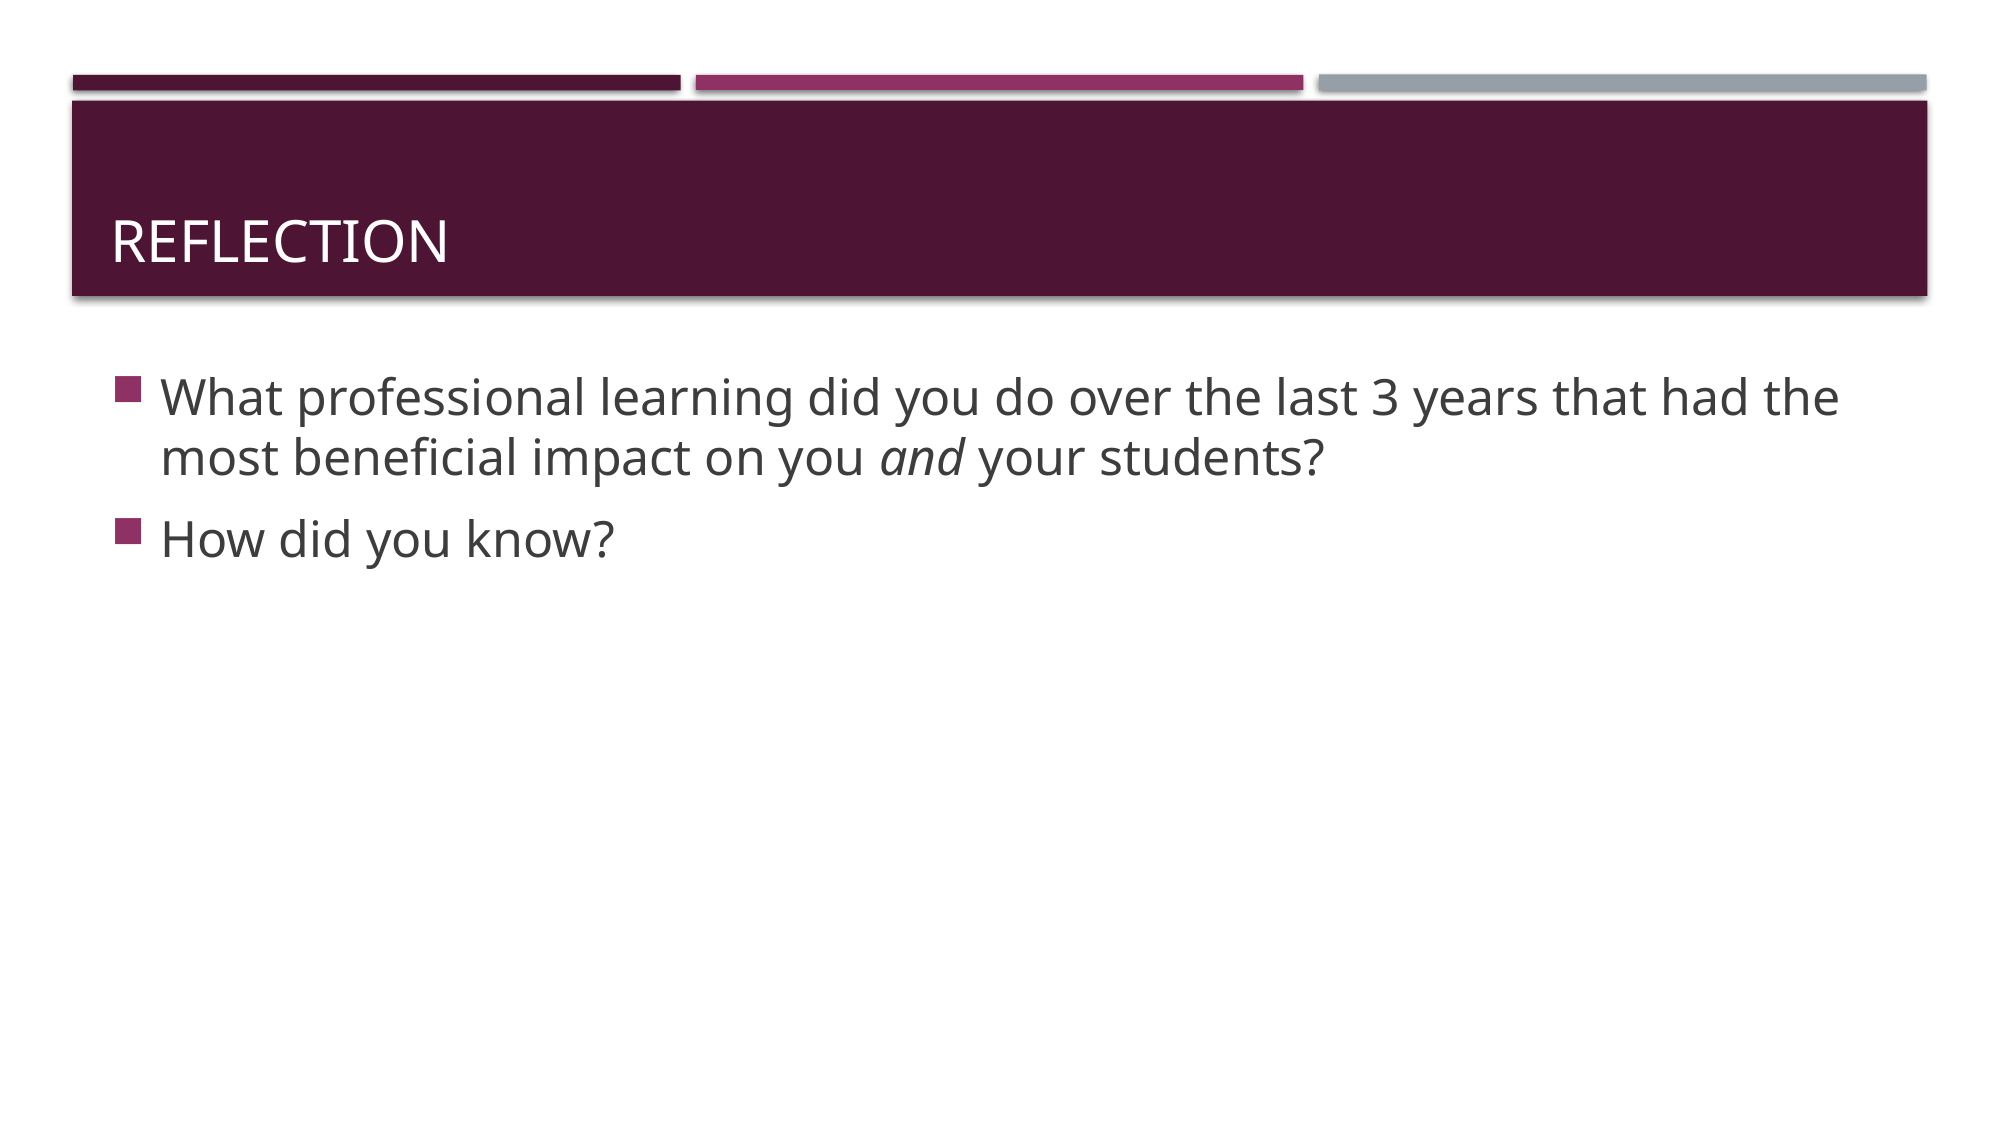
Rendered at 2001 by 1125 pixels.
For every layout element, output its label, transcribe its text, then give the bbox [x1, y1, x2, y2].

title Reflection [95, 115, 1905, 282]
list What professional learning did you do over the last 3 years that had the most beneficial impact on you and your students? How did you know? [95, 357, 1905, 962]
